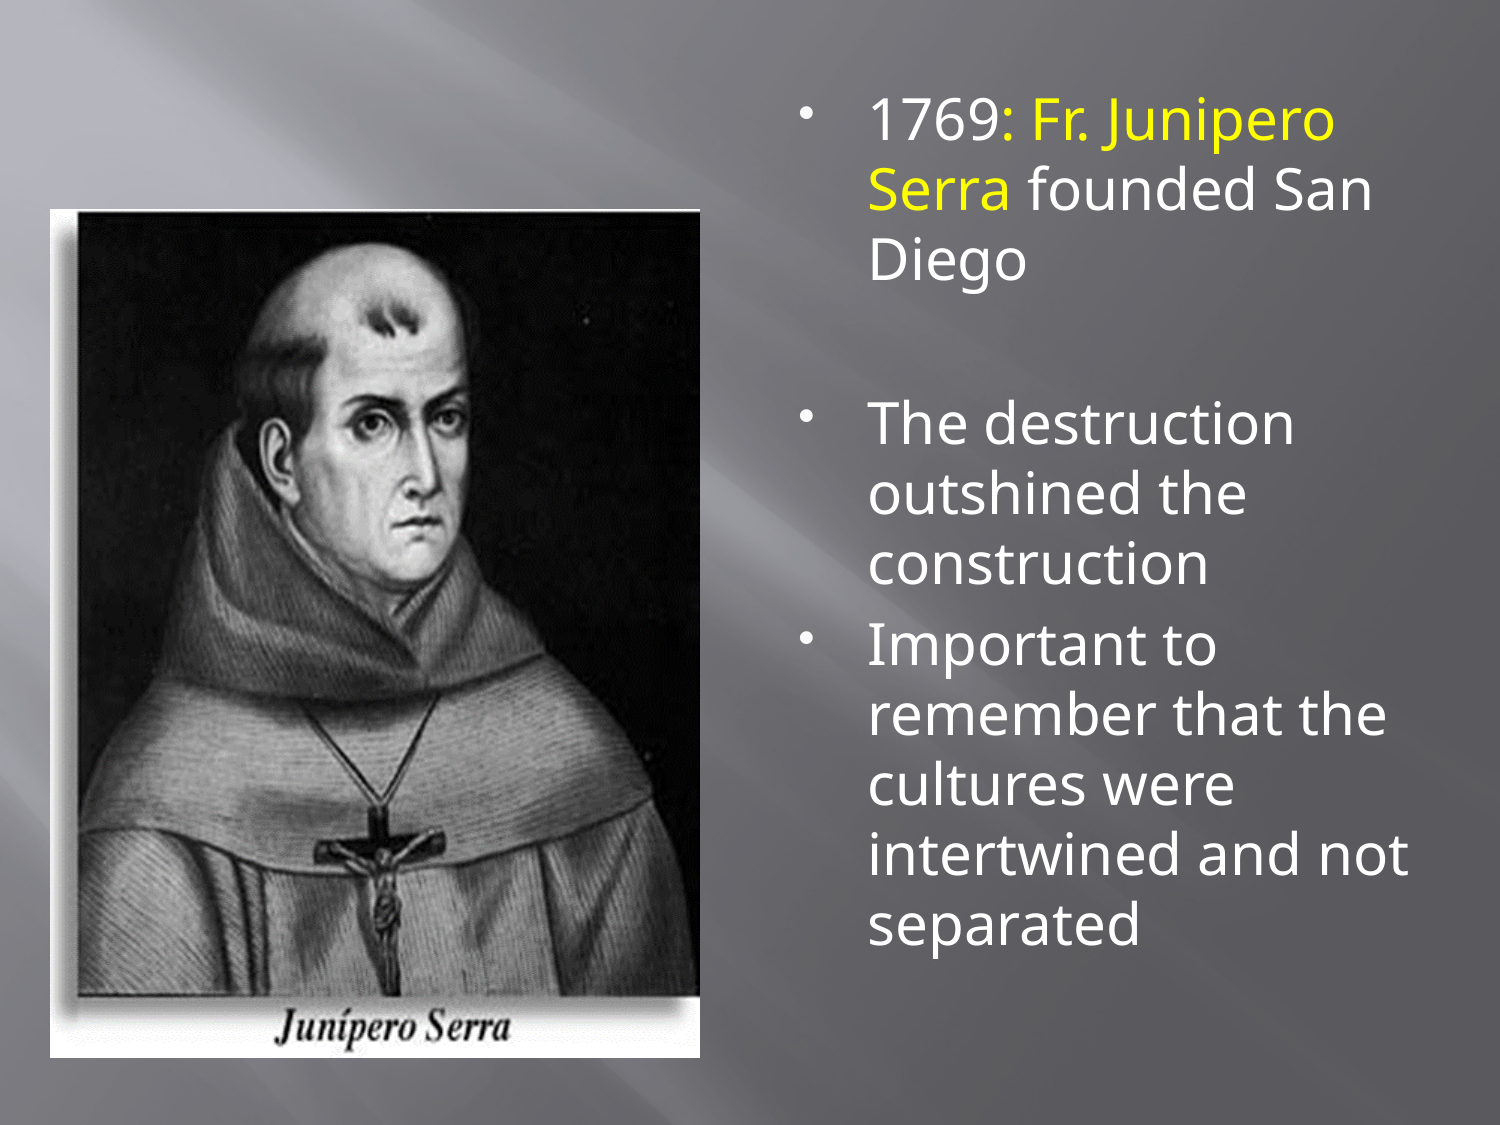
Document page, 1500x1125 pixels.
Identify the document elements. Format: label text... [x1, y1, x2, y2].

picture [49, 209, 701, 1059]
list 1769: Fr. Junipero Serra founded San Diego The destruction outshined the construction Important to remember that the cultures were intertwined and not separated [762, 74, 1426, 1006]
